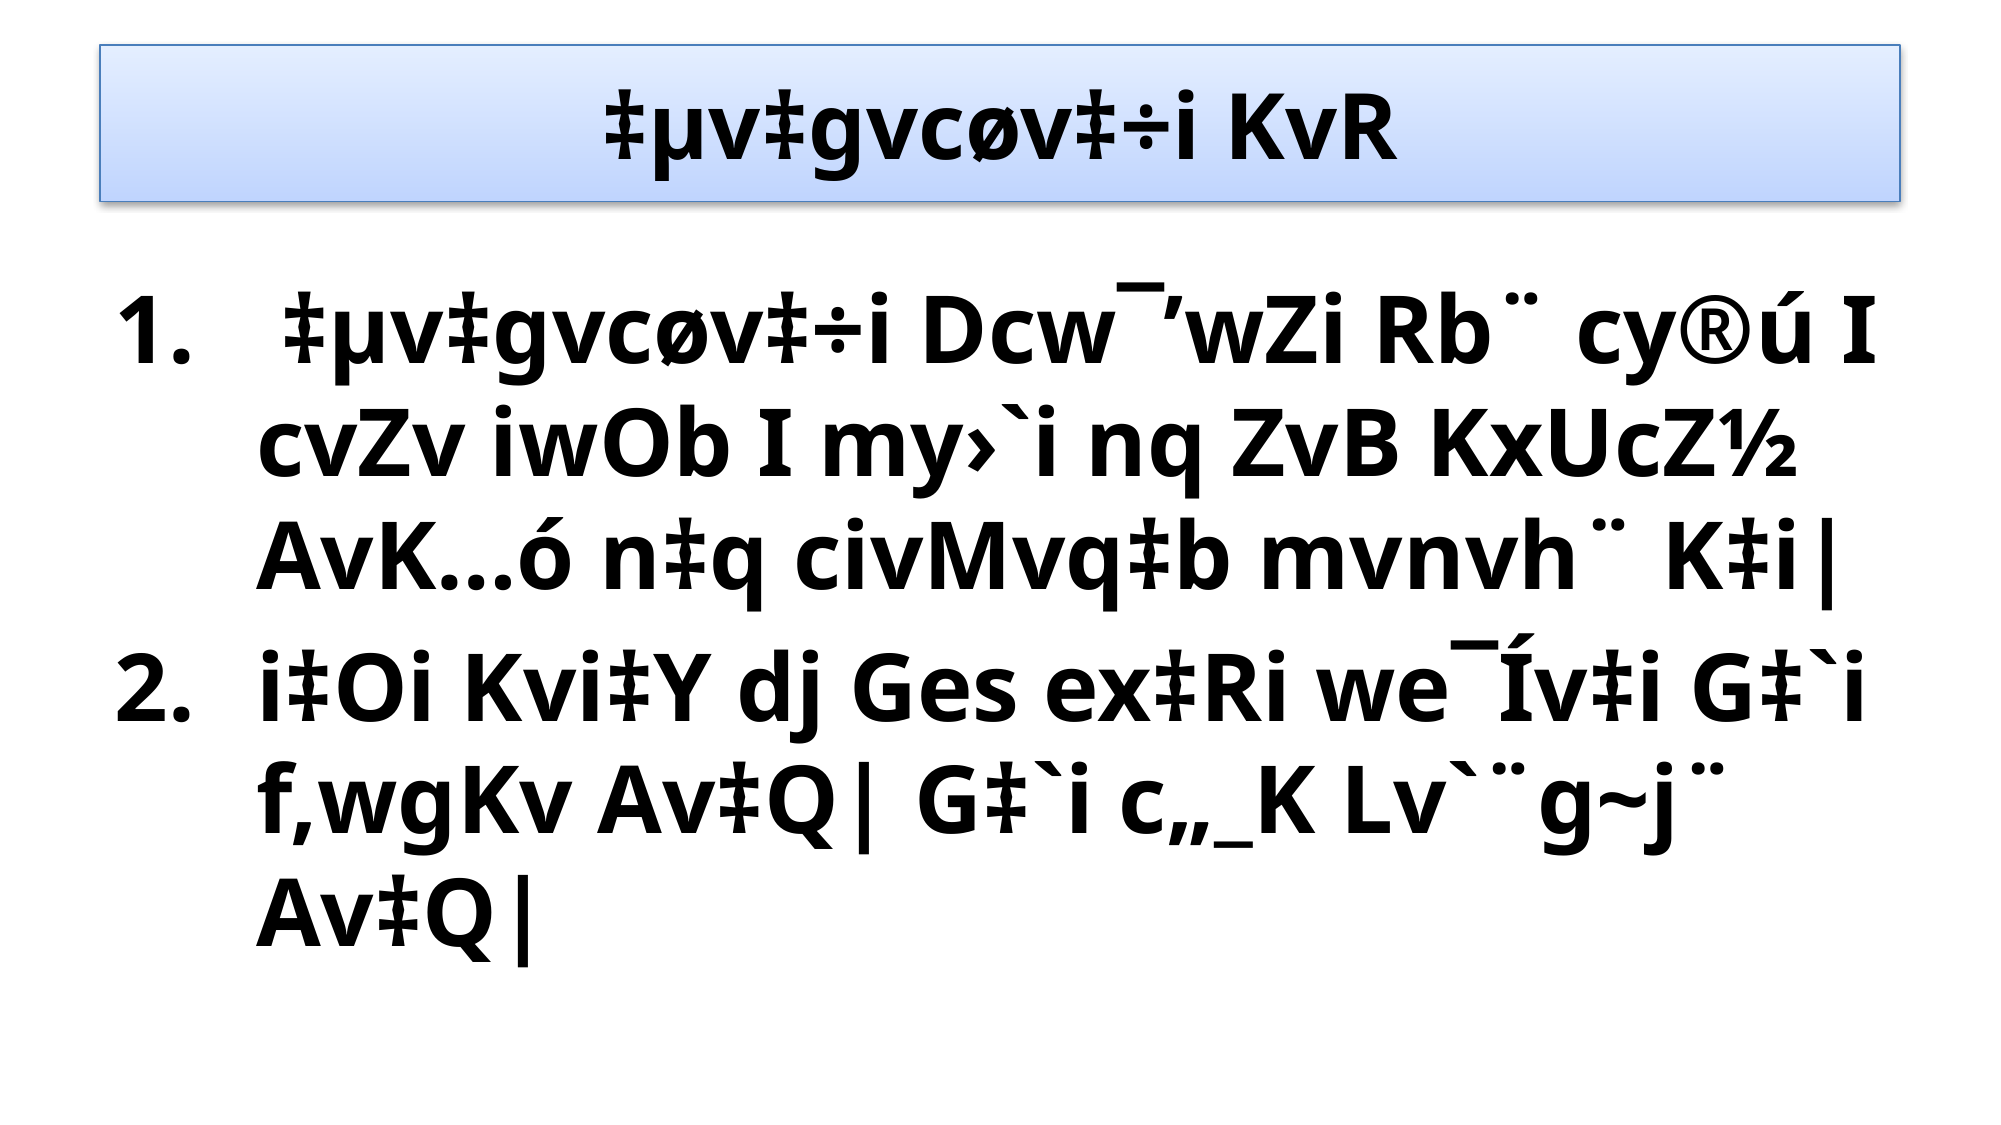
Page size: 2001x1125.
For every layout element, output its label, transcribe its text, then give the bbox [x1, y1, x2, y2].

list ‡µv‡gvcøv‡÷i Dcw¯’wZi Rb¨ cy®ú I cvZv iwOb I my›`i nq ZvB KxUcZ½ AvK…ó n‡q civMvq‡b mvnvh¨ K‡i| i‡Oi Kvi‡Y dj Ges ex‡Ri we¯Ív‡i G‡`i f‚wgKv Av‡Q| G‡`i c„_K Lv`¨g~j¨ Av‡Q| [99, 262, 1900, 1005]
title ‡µv‡gvcøv‡÷i KvR [99, 44, 1901, 202]
